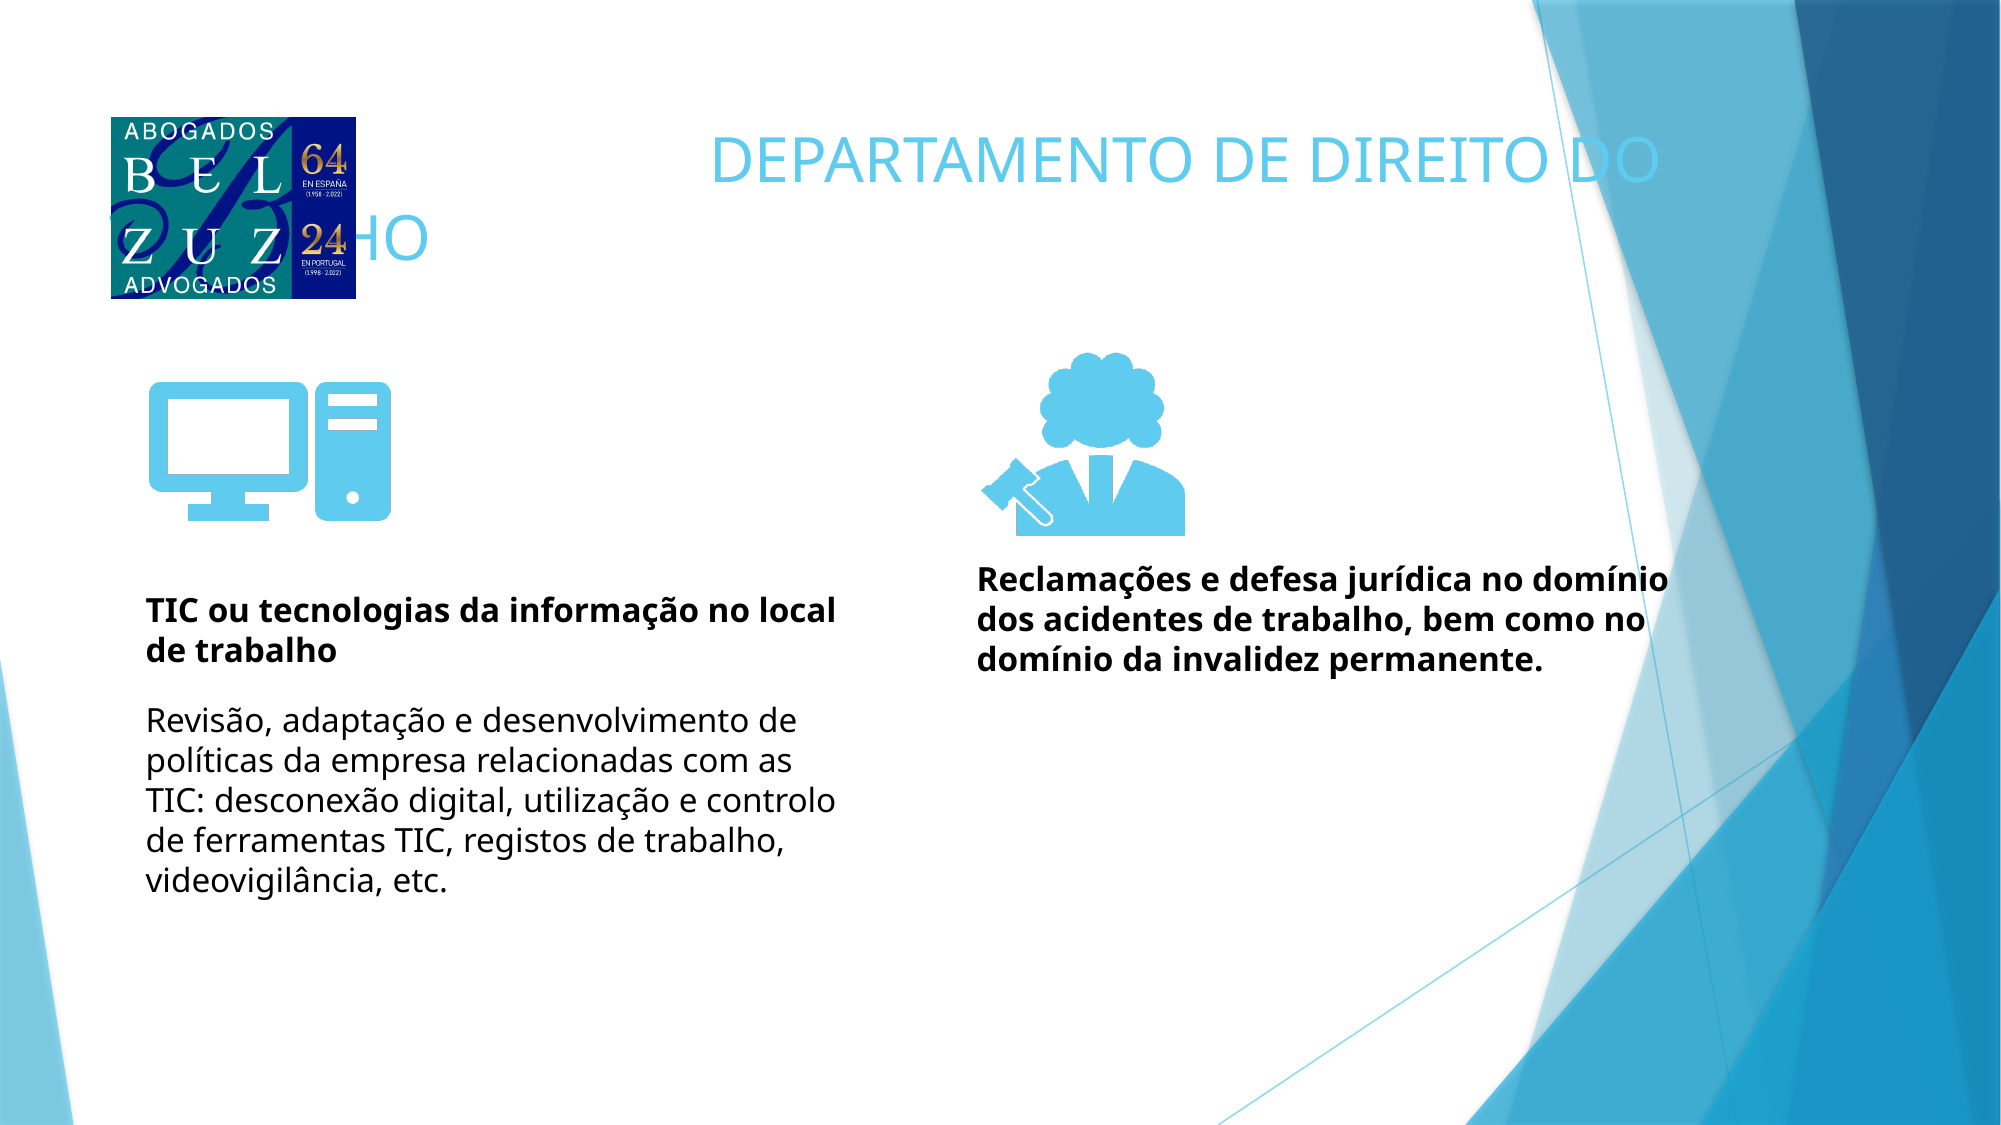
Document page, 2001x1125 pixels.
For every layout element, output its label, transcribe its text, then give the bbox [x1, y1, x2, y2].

title DEPARTAMENTO DE DIREITO DO TRABALHO [94, 99, 1736, 317]
picture [110, 117, 356, 300]
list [110, 333, 1719, 883]
